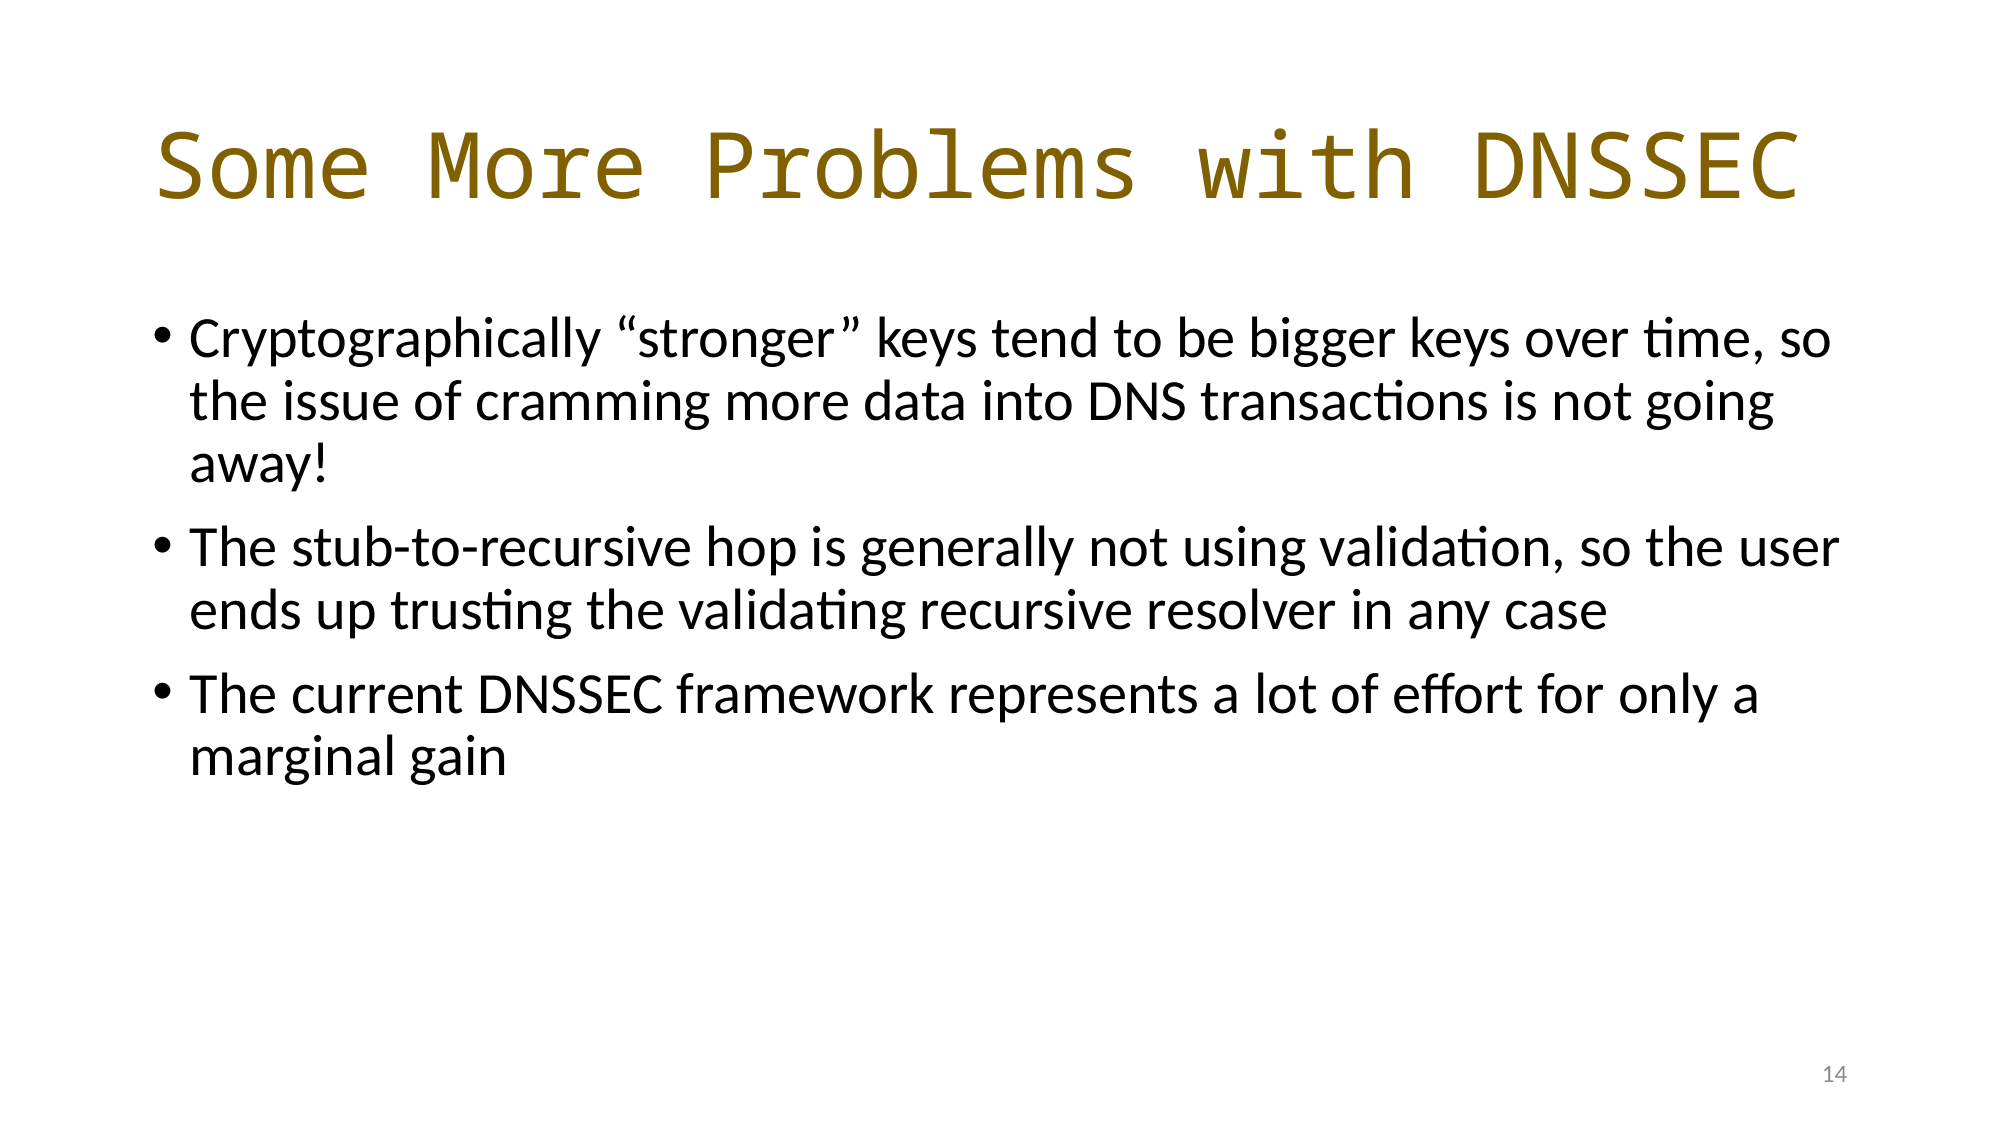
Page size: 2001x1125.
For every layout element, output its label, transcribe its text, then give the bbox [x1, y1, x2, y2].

list Cryptographically “stronger” keys tend to be bigger keys over time, so the issue of cramming more data into DNS transactions is not going away! The stub-to-recursive hop is generally not using validation, so the user ends up trusting the validating recursive resolver in any case The current DNSSEC framework represents a lot of effort for only a marginal gain [137, 299, 1863, 1014]
slide_number 14 [1412, 1042, 1863, 1103]
title Some More Problems with DNSSEC [137, 59, 1863, 278]
